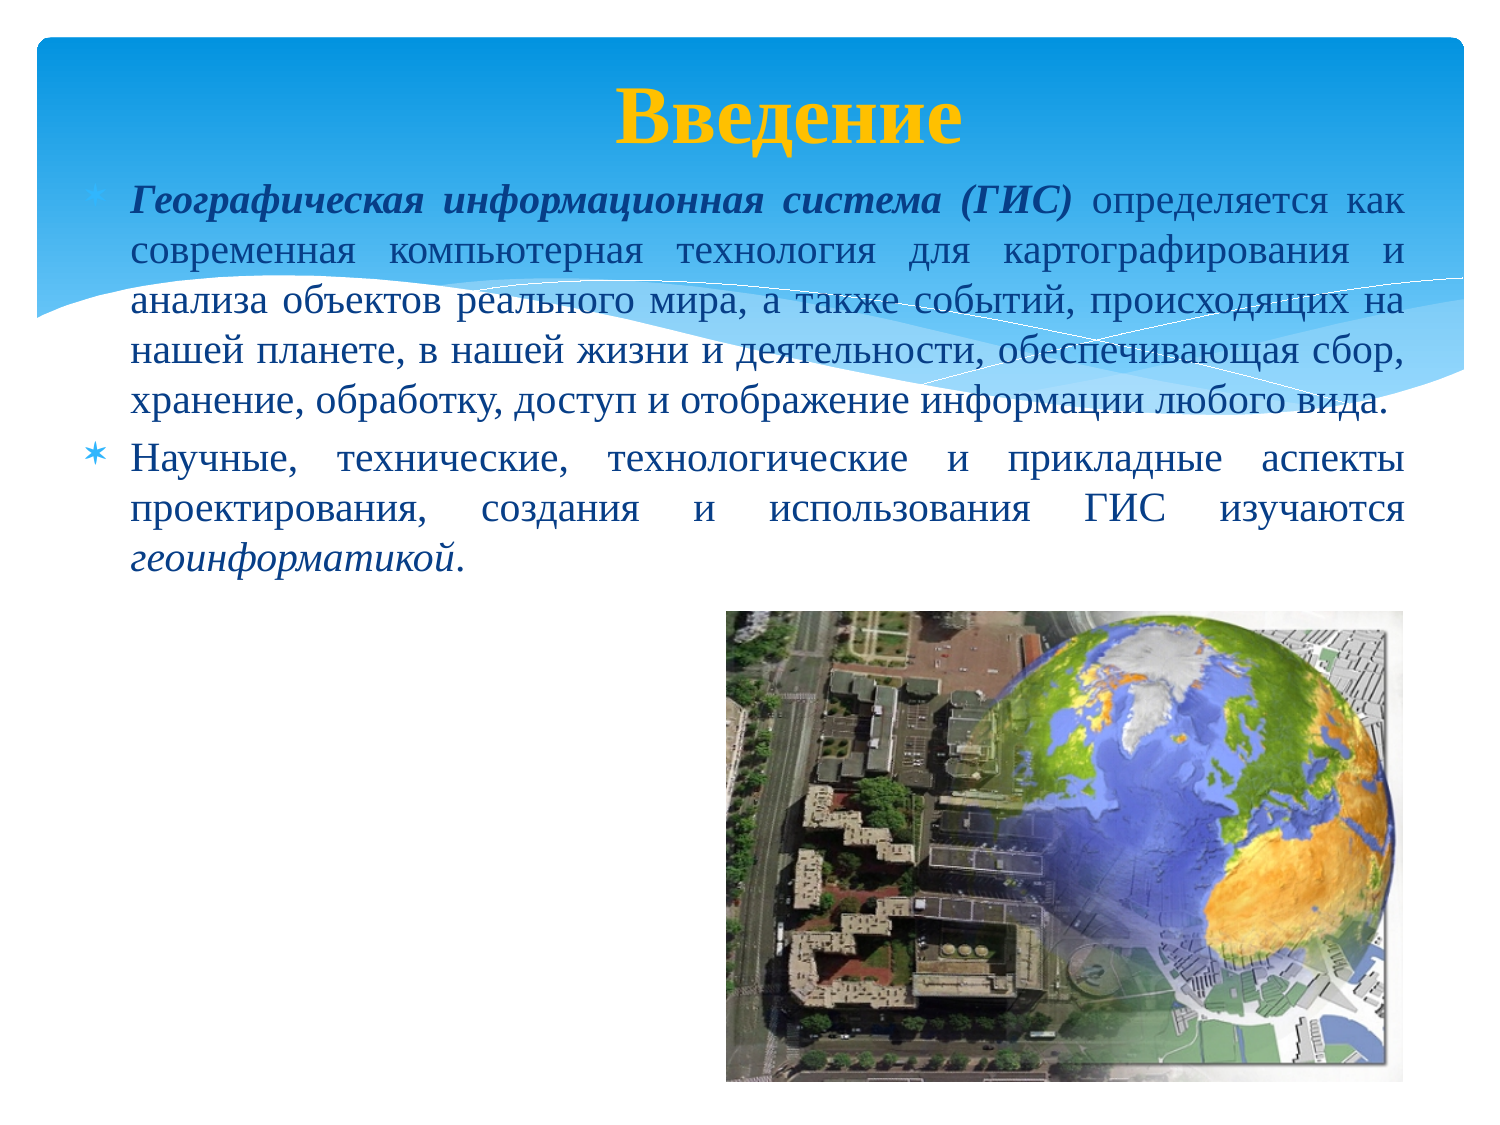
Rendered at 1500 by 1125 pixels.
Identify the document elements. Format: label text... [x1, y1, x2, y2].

picture [726, 611, 1403, 1083]
list Географическая информационная система (ГИС) определяется как современная компьютерная технология для картографирования и анализа объектов реального мира, а также событий, происходящих на нашей планете, в нашей жизни и деятельности, обеспечивающая сбор, хранение, обработку, доступ и отображение информации любого вида. Научные, технические, технологические и прикладные аспекты проектирования, создания и использования ГИС изучаются геоинформатикой. [70, 164, 1421, 1036]
title Введение [75, 43, 1425, 176]
